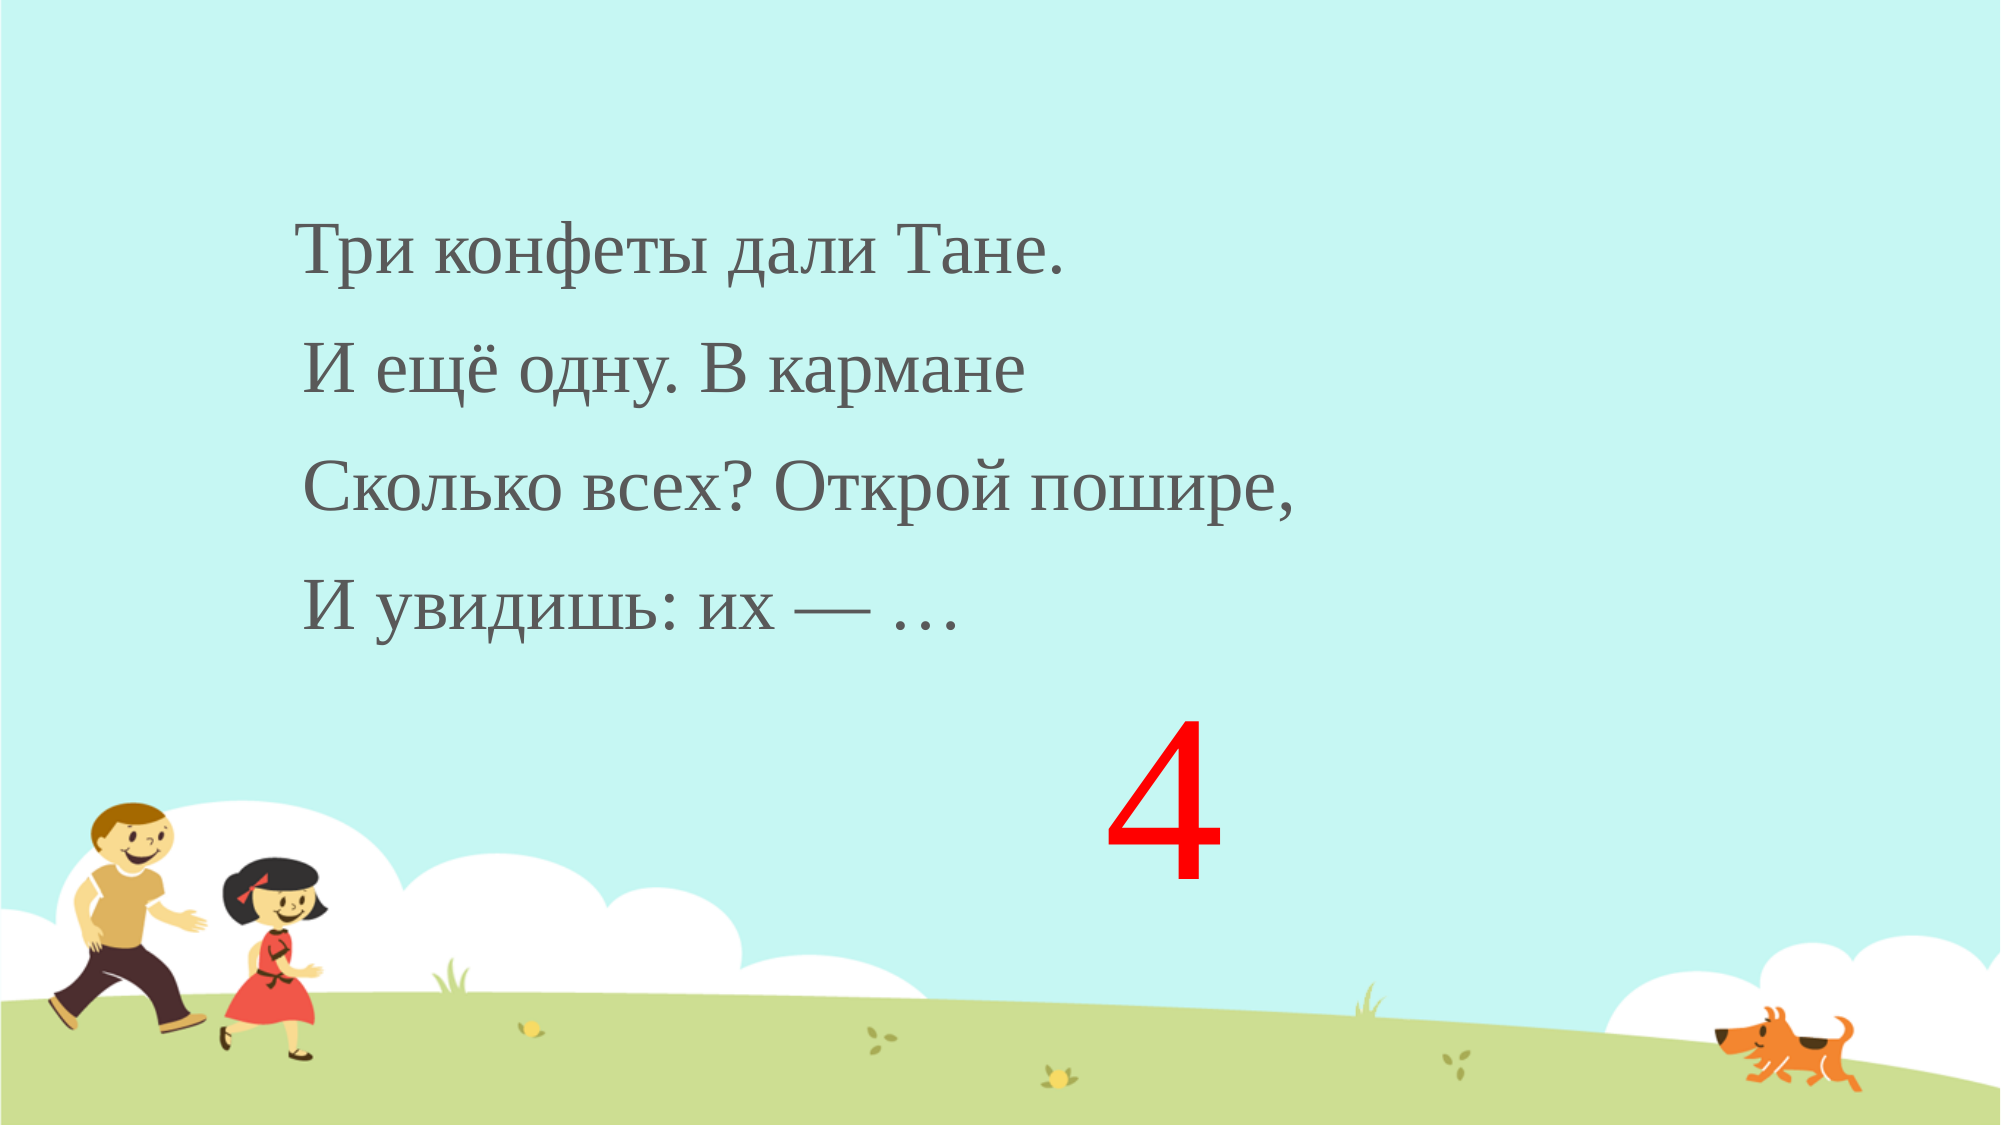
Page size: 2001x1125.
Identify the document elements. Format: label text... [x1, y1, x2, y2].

title 4 [1089, 797, 1325, 939]
list Три конфеты дали Тане. И ещё одну. В кармане Сколько всех? Открой пошире, И увидишь: их — … [261, 201, 1353, 797]
picture [0, 0, 2001, 1125]
